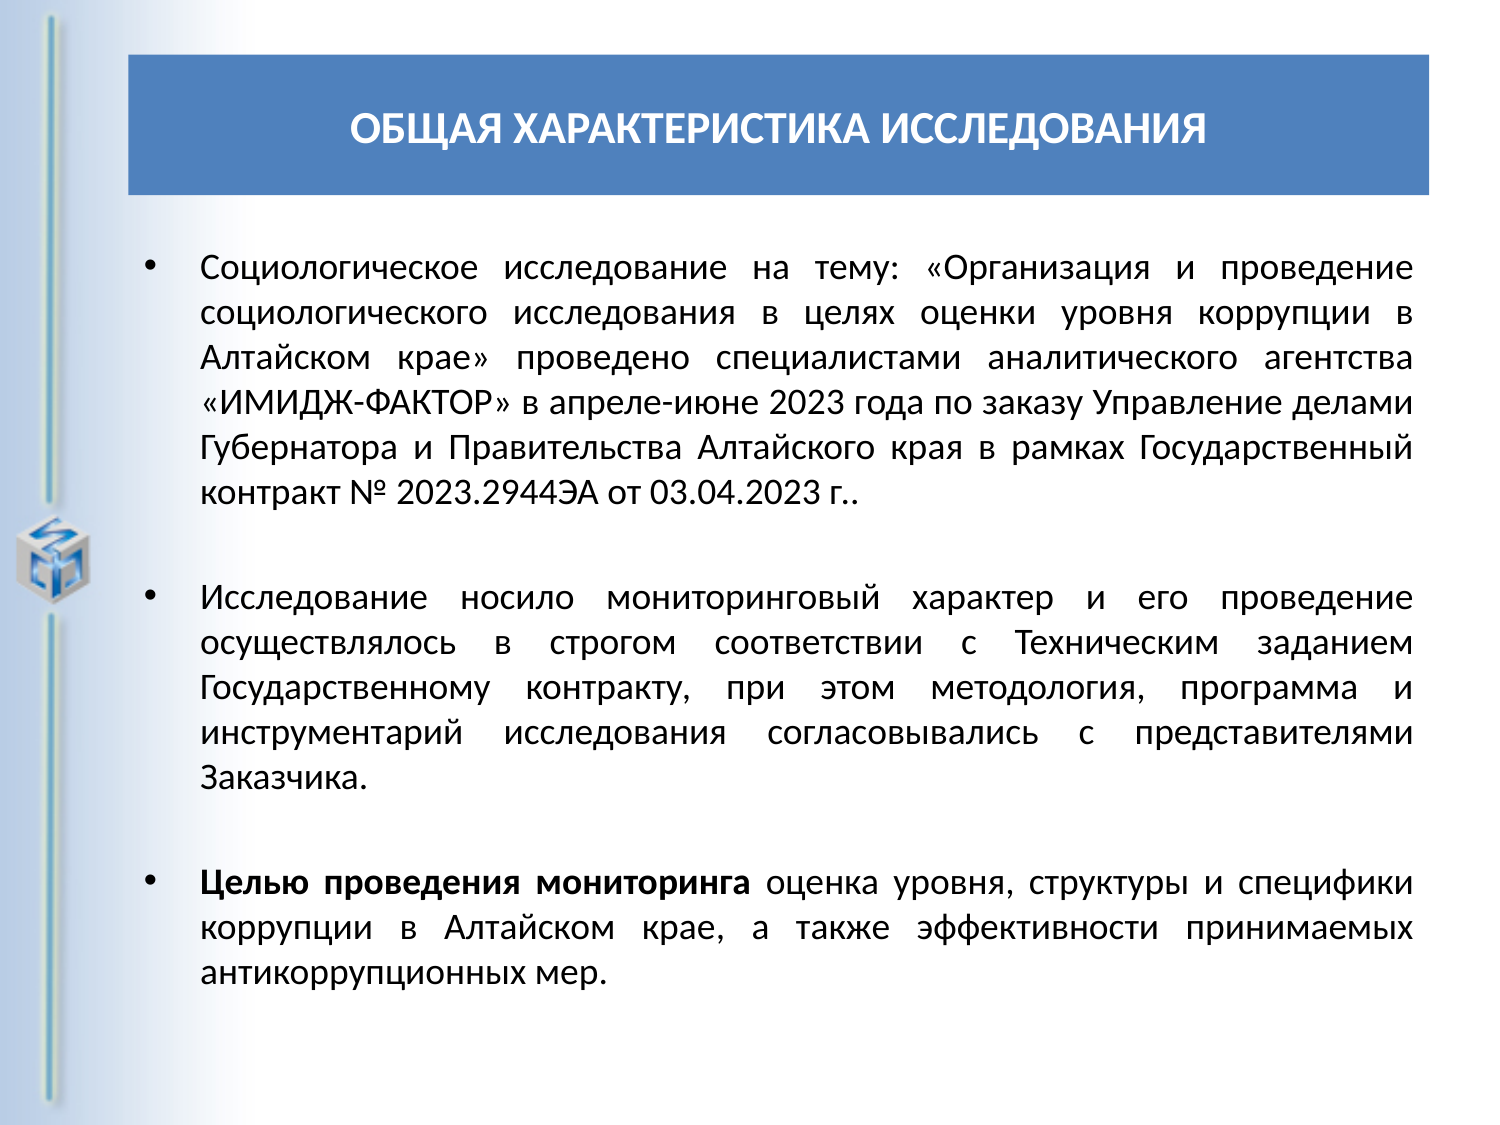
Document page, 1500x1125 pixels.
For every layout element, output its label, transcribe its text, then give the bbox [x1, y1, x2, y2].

picture [0, 0, 1500, 1125]
title ОБЩАЯ ХАРАКТЕРИСТИКА ИССЛЕДОВАНИЯ [128, 54, 1430, 196]
list Социологическое исследование на тему: «Организация и проведение социологического исследования в целях оценки уровня коррупции в Алтайском крае» проведено специалистами аналитического агентства «ИМИДЖ-ФАКТОР» в апреле-июне 2023 года по заказу Управление делами Губернатора и Правительства Алтайского края в рамках Государственный контракт № 2023.2944ЭА от 03.04.2023 г.. Исследование носило мониторинговый характер и его проведение осуществлялось в строгом соответствии с Техническим заданием Государственному контракту, при этом методология, программа и инструментарий исследования согласовывались с представителями Заказчика. Целью проведения мониторинга оценка уровня, структуры и специфики коррупции в Алтайском крае, а также эффективности принимаемых антикоррупционных мер. [128, 234, 1430, 1067]
